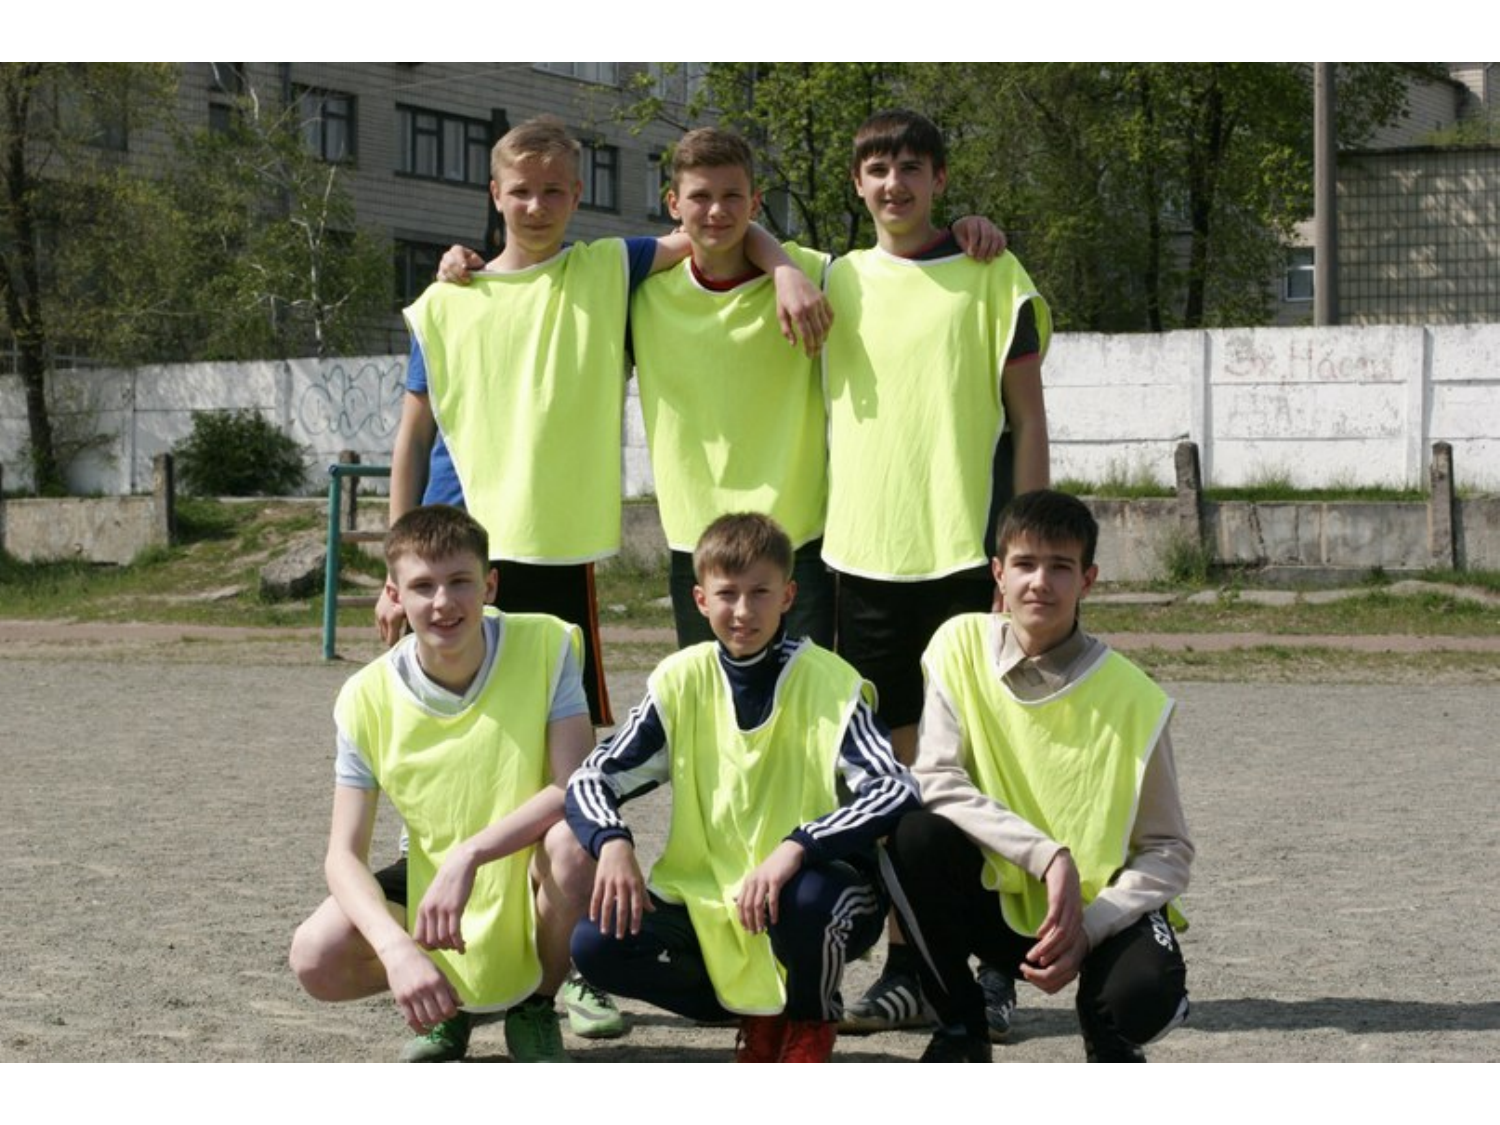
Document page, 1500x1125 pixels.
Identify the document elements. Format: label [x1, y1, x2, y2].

picture [0, 62, 1500, 1063]
